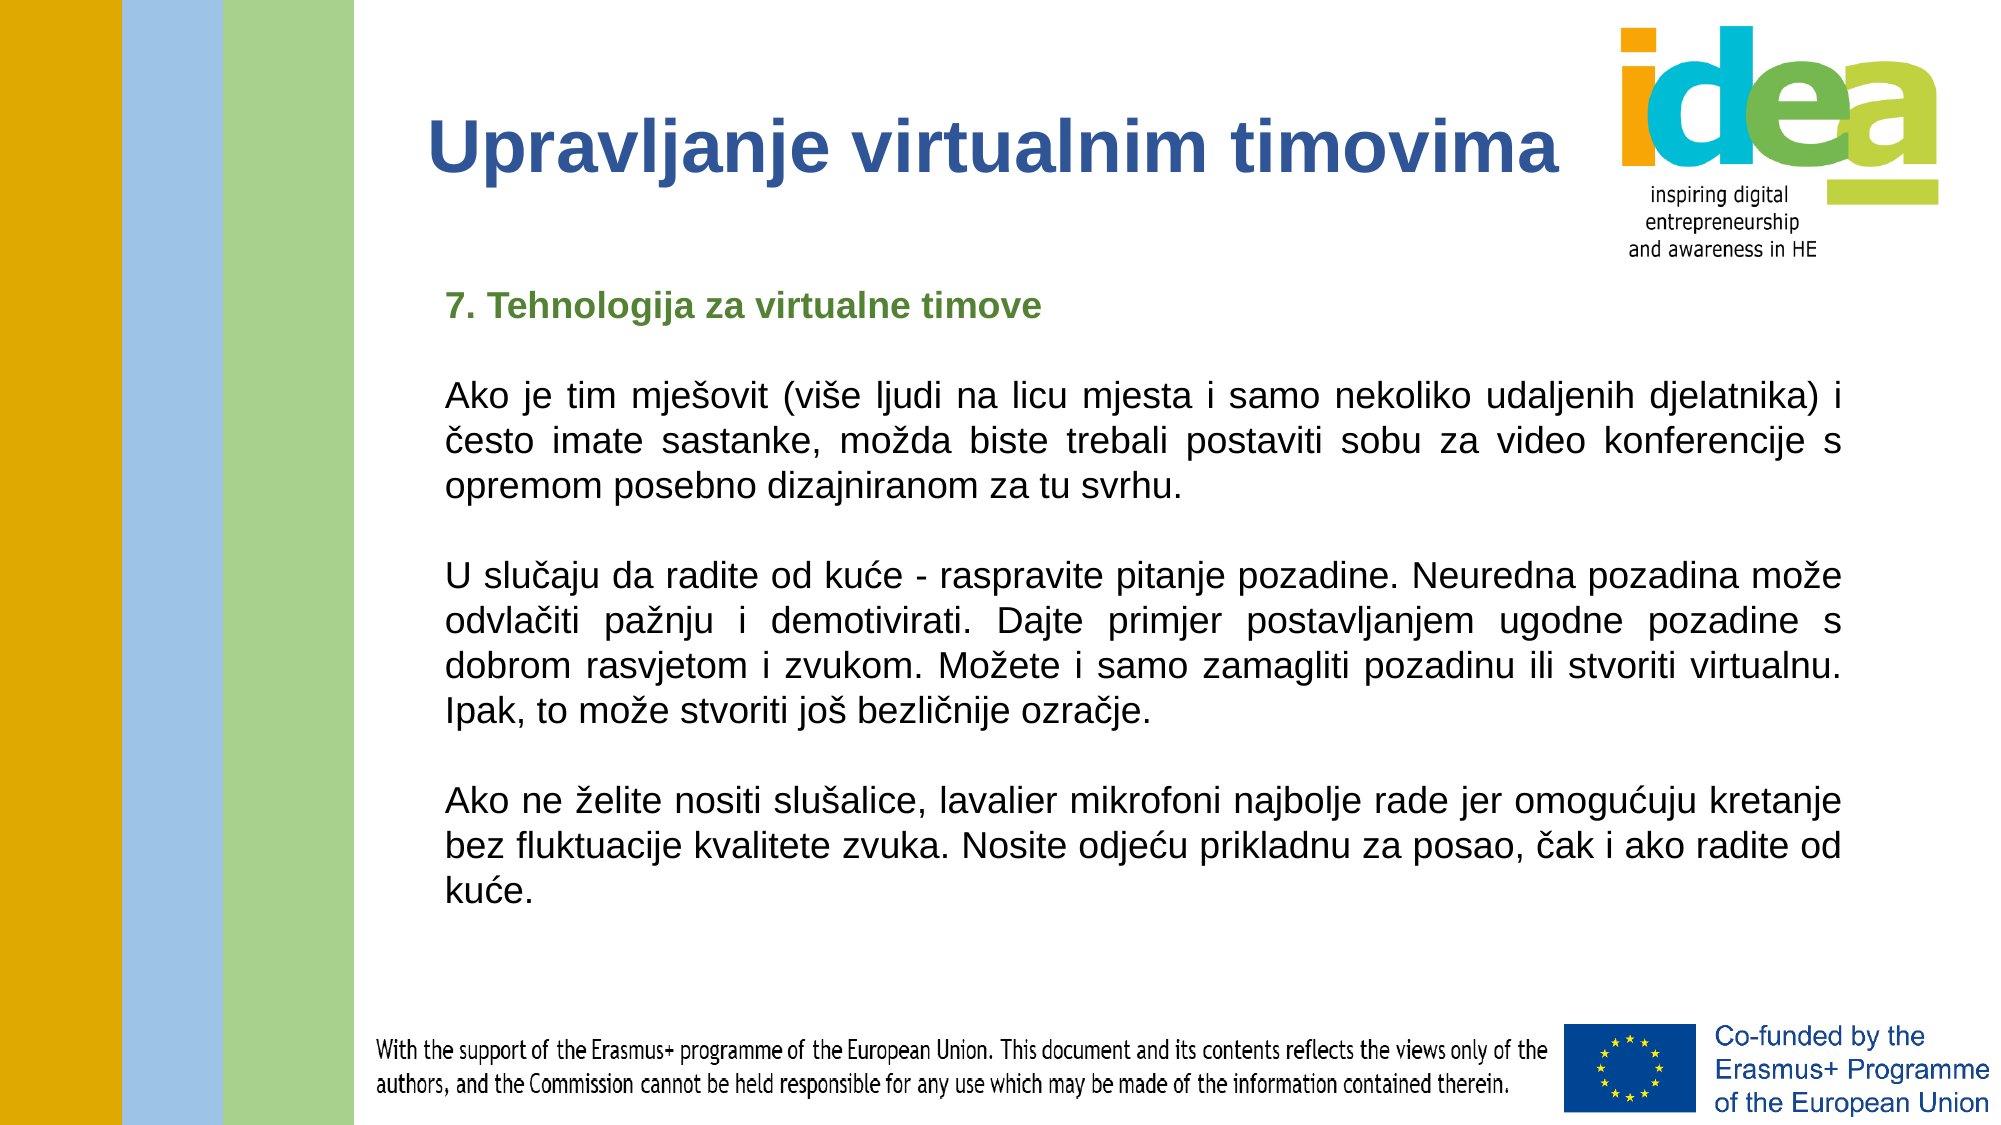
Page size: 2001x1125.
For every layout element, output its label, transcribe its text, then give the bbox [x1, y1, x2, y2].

picture [363, 1024, 1989, 1118]
text_box 7. Tehnologija za virtualne timove Ako je tim mješovit (više ljudi na licu mjesta i samo nekoliko udaljenih djelatnika) i često imate sastanke, možda biste trebali postaviti sobu za video konferencije s opremom posebno dizajniranom za tu svrhu. U slučaju da radite od kuće - raspravite pitanje pozadine. Neuredna pozadina može odvlačiti pažnju i demotivirati. Dajte primjer postavljanjem ugodne pozadine s dobrom rasvjetom i zvukom. Možete i samo zamagliti pozadinu ili stvoriti virtualnu. Ipak, to može stvoriti još bezličnije ozračje. Ako ne želite nositi slušalice, lavalier mikrofoni najbolje rade jer omogućuju kretanje bez fluktuacije kvalitete zvuka. Nosite odjeću prikladnu za posao, čak i ako radite od kuće. [430, 273, 1858, 1024]
text_box [123, 0, 222, 1125]
text_box [222, 0, 355, 1125]
text_box Upravljanje virtualnim timovima [412, 89, 1589, 195]
text_box [0, 0, 123, 1125]
picture [1589, 7, 1964, 278]
